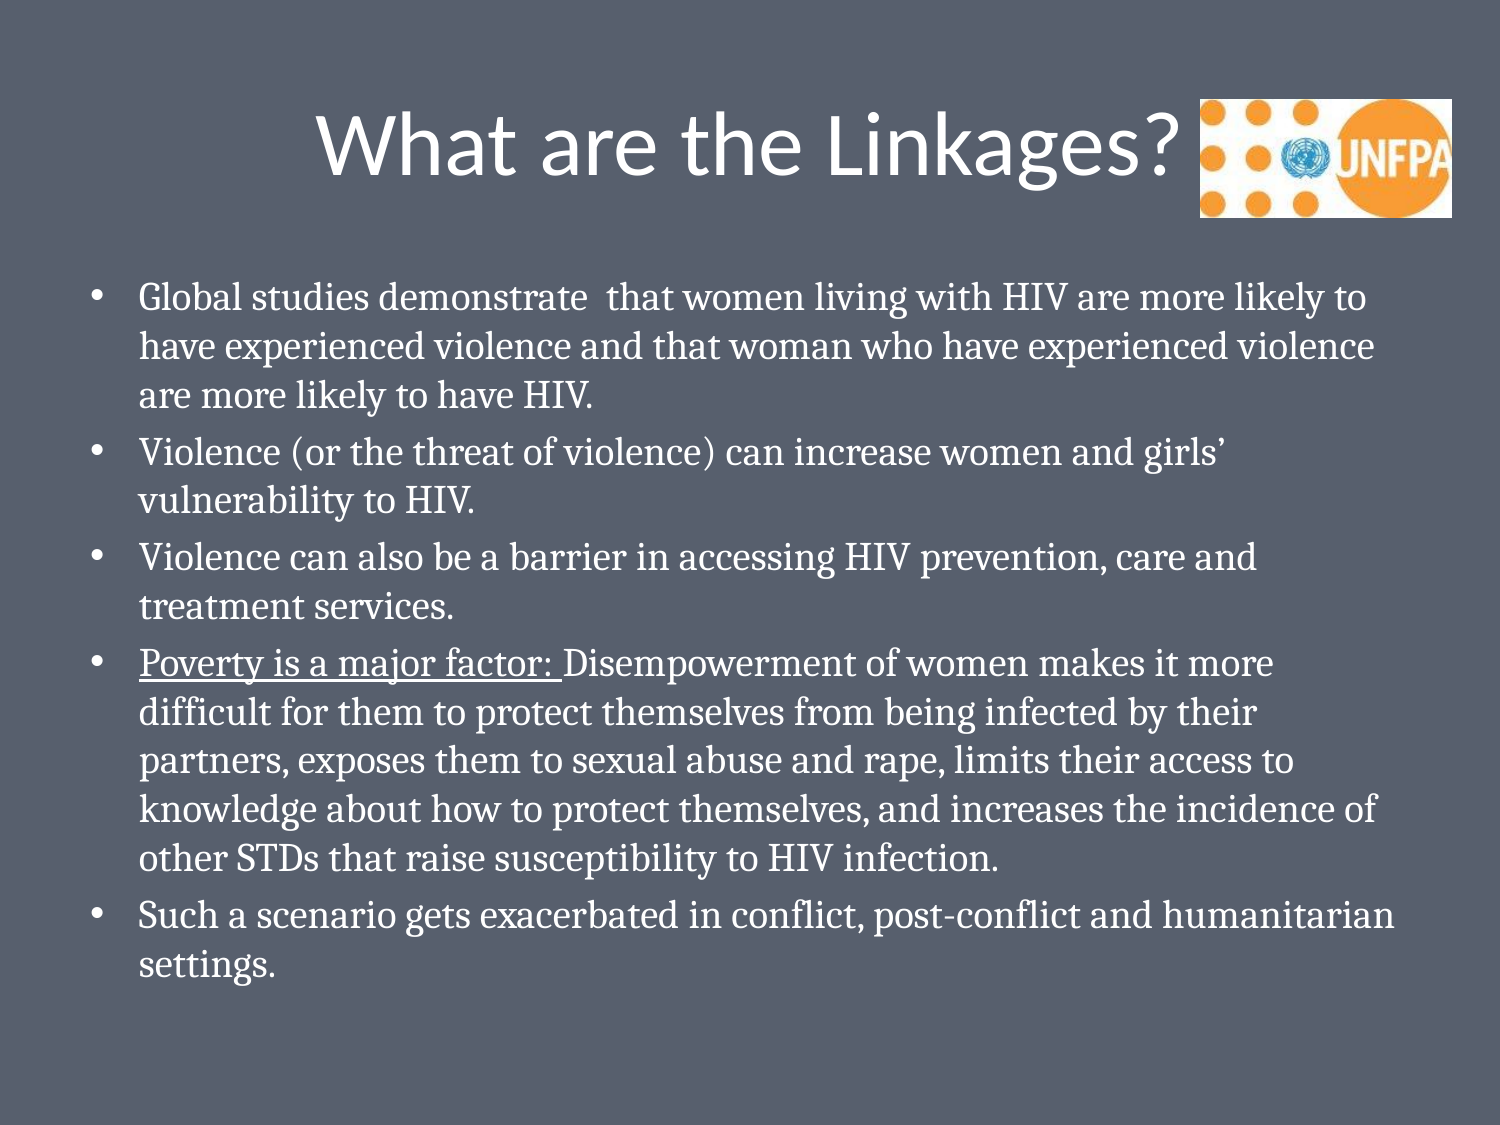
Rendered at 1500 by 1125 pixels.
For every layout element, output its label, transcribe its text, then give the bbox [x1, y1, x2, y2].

picture [1199, 99, 1452, 218]
title What are the Linkages? [75, 45, 1425, 233]
list Global studies demonstrate that women living with HIV are more likely to have experienced violence and that woman who have experienced violence are more likely to have HIV. Violence (or the threat of violence) can increase women and girls’ vulnerability to HIV. Violence can also be a barrier in accessing HIV prevention, care and treatment services. Poverty is a major factor: Disempowerment of women makes it more difficult for them to protect themselves from being infected by their partners, exposes them to sexual abuse and rape, limits their access to knowledge about how to protect themselves, and increases the incidence of other STDs that raise susceptibility to HIV infection. Such a scenario gets exacerbated in conflict, post-conflict and humanitarian settings. [75, 262, 1425, 1005]
